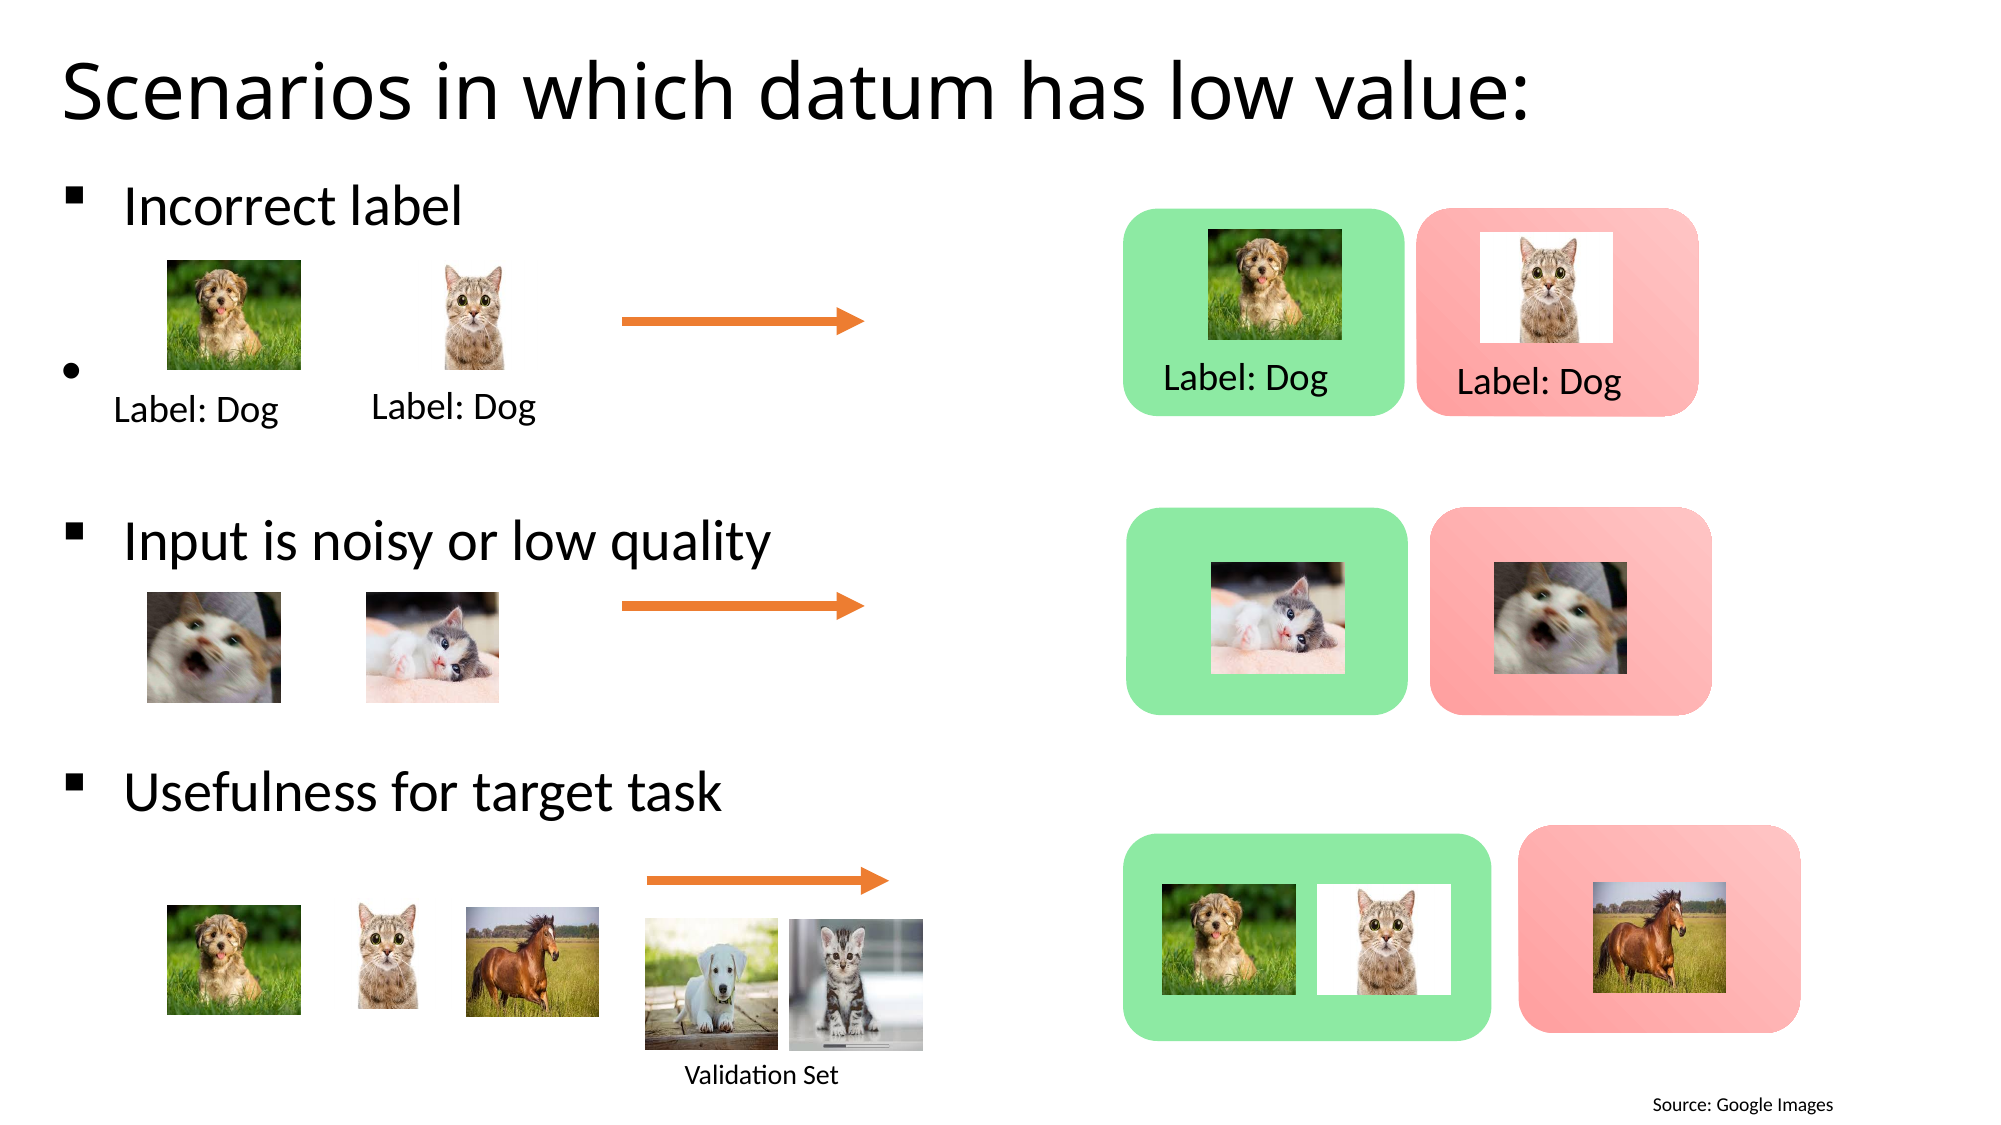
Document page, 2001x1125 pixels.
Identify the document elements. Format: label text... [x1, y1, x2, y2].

picture [366, 592, 499, 703]
text_box Label: Dog [1442, 348, 1673, 410]
picture [1494, 562, 1627, 674]
picture [1317, 884, 1451, 995]
picture [147, 592, 281, 703]
picture [644, 918, 778, 1050]
picture [1593, 882, 1726, 993]
text_box Label: Dog [1148, 344, 1380, 406]
title Scenarios in which datum has low value: [46, 43, 1656, 145]
picture [1162, 884, 1296, 995]
text_box Source: Google Images [1632, 1082, 2000, 1125]
picture [789, 919, 923, 1051]
text_box Validation Set [669, 1049, 888, 1098]
picture [1211, 562, 1345, 674]
picture [167, 260, 301, 370]
picture [318, 898, 452, 1009]
picture [466, 907, 600, 1017]
picture [1208, 229, 1342, 340]
text_box Label: Dog [99, 376, 330, 438]
picture [405, 260, 539, 370]
picture [167, 905, 301, 1015]
text_box Label: Dog [356, 373, 588, 435]
list Incorrect label Input is noisy or low quality Usefulness for target task [46, 167, 1878, 1084]
picture [1480, 232, 1613, 343]
